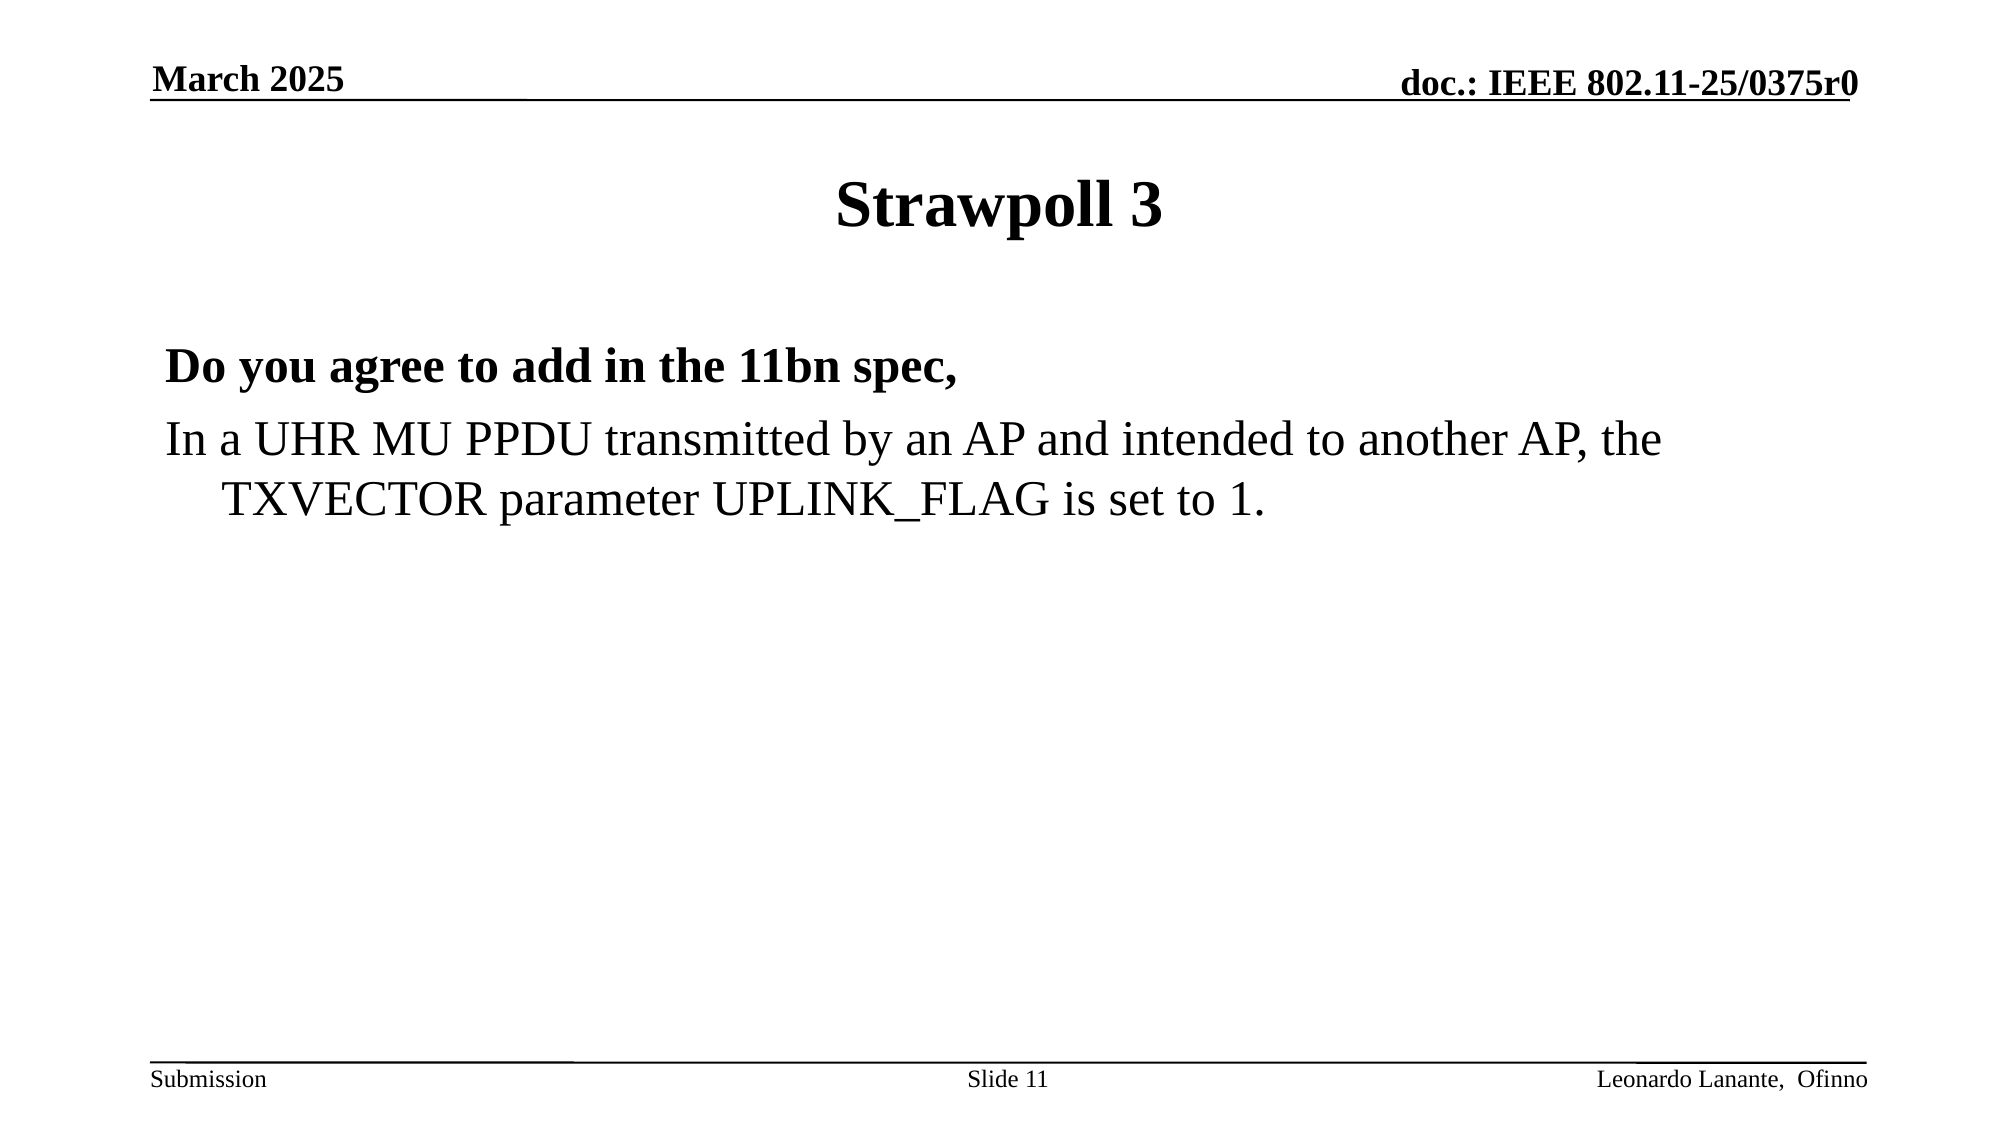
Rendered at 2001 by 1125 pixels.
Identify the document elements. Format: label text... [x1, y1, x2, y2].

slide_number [152, 54, 563, 100]
footer Leonardo Lanante, Ofinno [1171, 1061, 1869, 1093]
slide_number Slide 11 [950, 1061, 1067, 1123]
title Strawpoll 3 [149, 112, 1850, 288]
list Do you agree to add in the 11bn spec, In a UHR MU PPDU transmitted by an AP and intended to another AP, the TXVECTOR parameter UPLINK_FLAG is set to 1. [149, 324, 1850, 1000]
